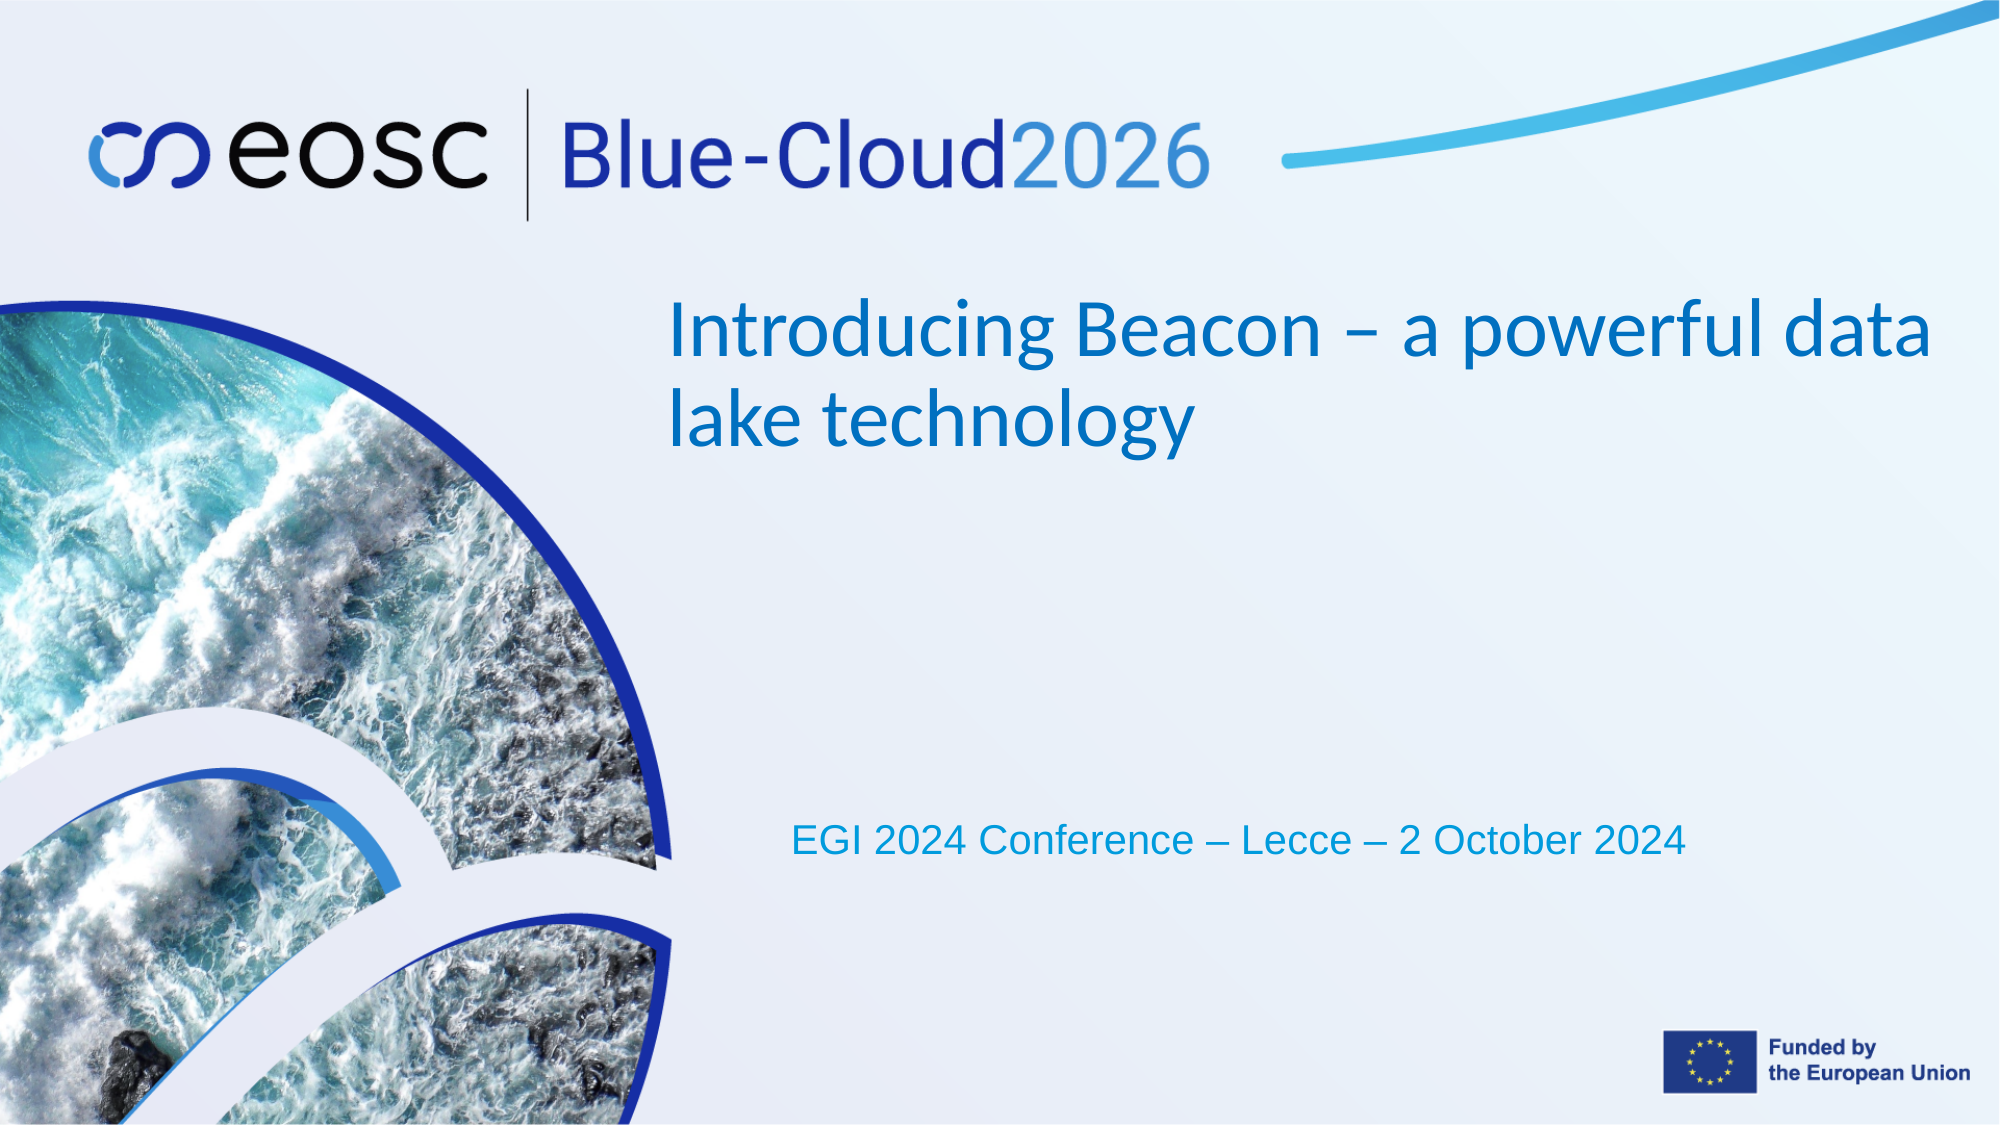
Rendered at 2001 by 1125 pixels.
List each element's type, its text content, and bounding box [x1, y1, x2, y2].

subtitle EGI 2024 Conference – Lecce – 2 October 2024 [776, 755, 1740, 996]
picture [0, 0, 2000, 1125]
title Introducing Beacon – a powerful data lake technology [652, 277, 1962, 712]
